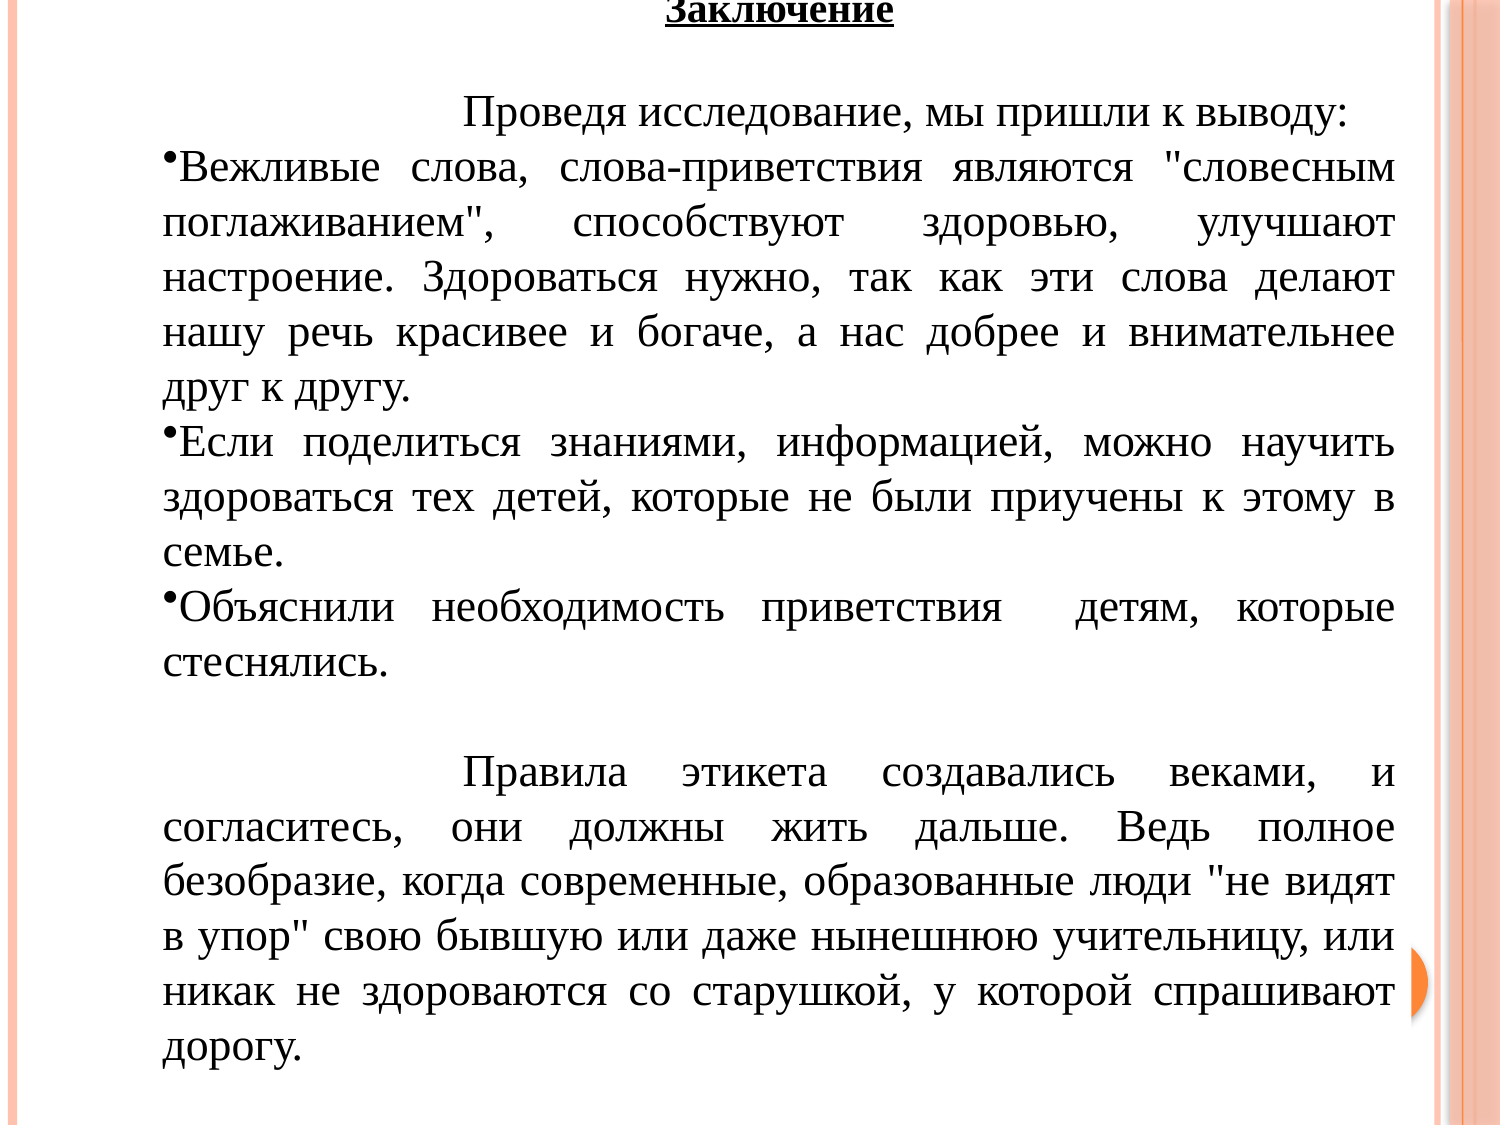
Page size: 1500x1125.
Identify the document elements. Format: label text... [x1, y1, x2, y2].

text_box Заключение Проведя исследование, мы пришли к выводу: Вежливые слова, слова-приветствия являются "словесным поглаживанием", способствуют здоровью, улучшают настроение. Здороваться нужно, так как эти слова делают нашу речь красивее и богаче, а нас добрее и внимательнее друг к другу. Если поделиться знаниями, информацией, можно научить здороваться тех детей, которые не были приучены к этому в семье. Объяснили необходимость приветствия детям, которые стеснялись. Правила этикета создавались веками, и согласитесь, они должны жить дальше. Ведь полное безобразие, когда современные, образованные люди "не видят в упор" свою бывшую или даже нынешнюю учительницу, или никак не здороваются со старушкой, у которой спрашивают дорогу. [147, 0, 1412, 1078]
